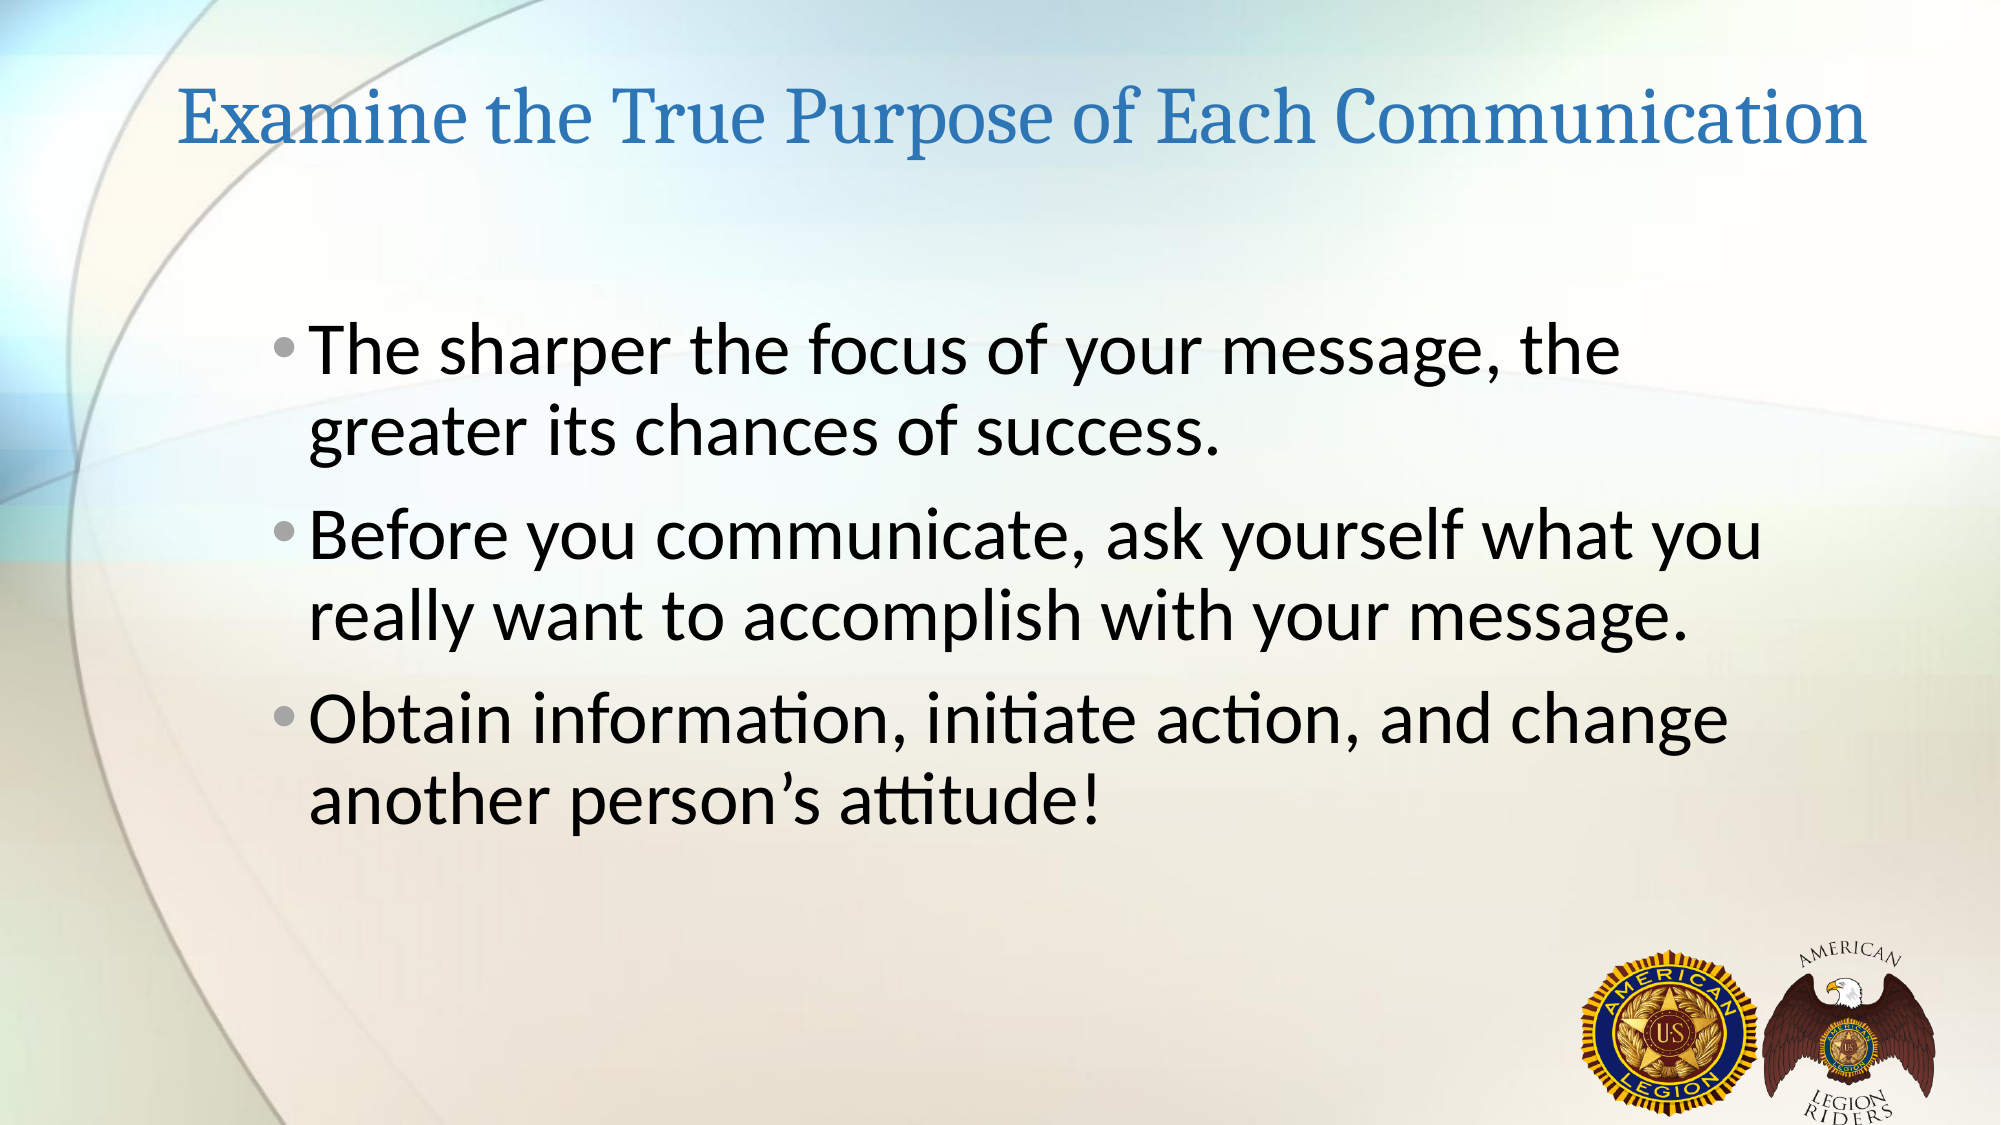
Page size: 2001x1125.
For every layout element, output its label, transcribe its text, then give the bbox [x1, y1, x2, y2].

list The sharper the focus of your message, the greater its chances of success. Before you communicate, ask yourself what you really want to accomplish with your message. Obtain information, initiate action, and change another person’s attitude! [256, 210, 1863, 1014]
title Examine the True Purpose of Each Communication [139, 43, 1910, 278]
picture [0, 0, 2001, 1125]
